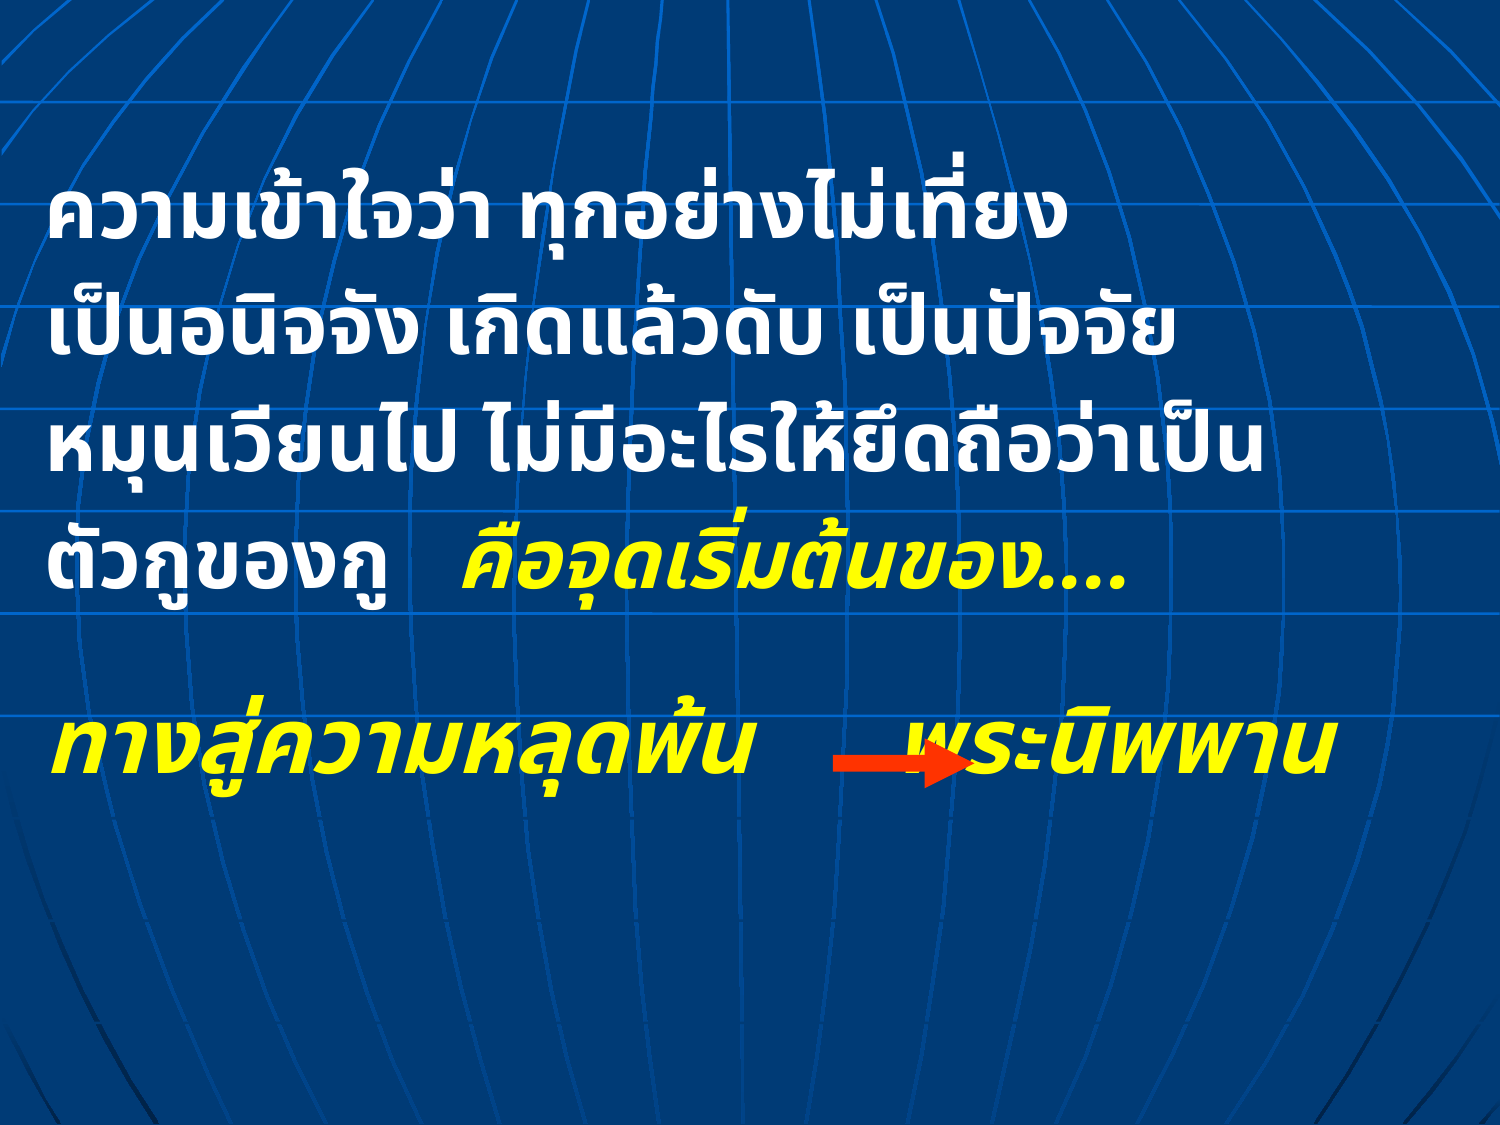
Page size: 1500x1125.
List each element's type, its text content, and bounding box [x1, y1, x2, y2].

text_box [832, 757, 975, 770]
list ความเข้าใจว่า ทุกอย่างไม่เที่ยง เป็นอนิจจัง เกิดแล้วดับ เป็นปัจจัย หมุนเวียนไป ไม่มีอะไรให้ยึดถือว่าเป็น ตัวกูของกู คือจุดเริ่มต้นของ.... ทางสู่ความหลุดพ้น พระนิพพาน [29, 31, 1482, 1125]
